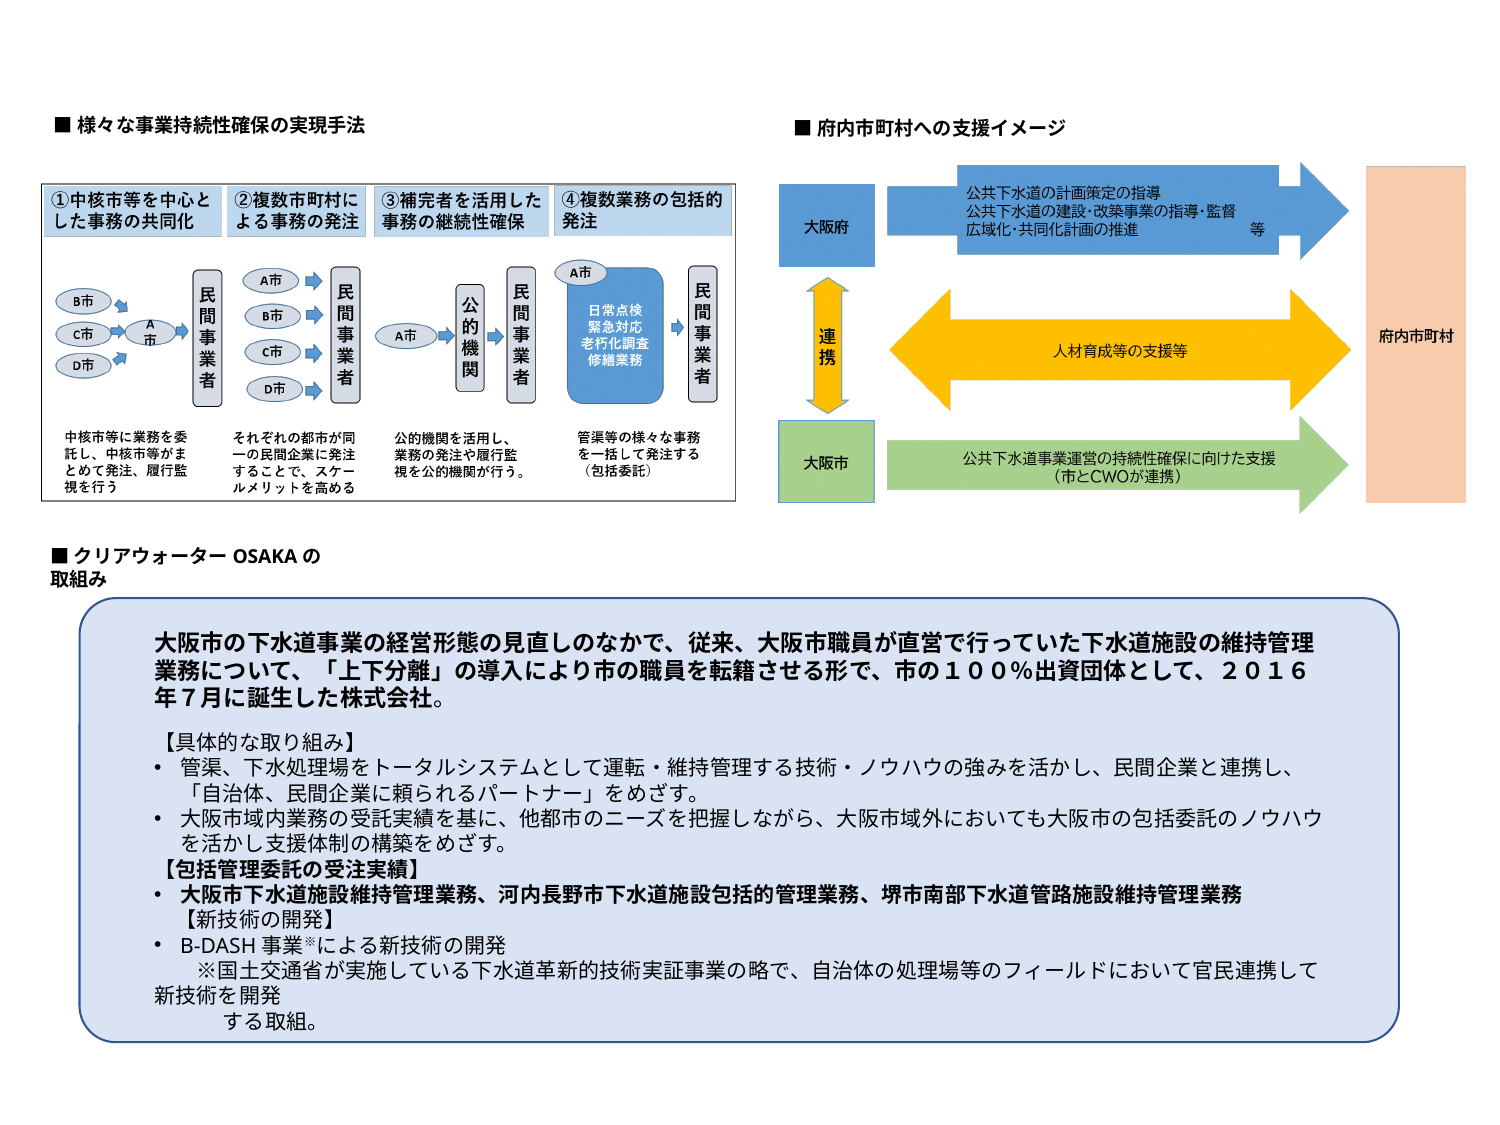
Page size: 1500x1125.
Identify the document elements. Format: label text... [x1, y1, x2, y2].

text_box 【具体的な取り組み】 管渠、下水処理場をトータルシステムとして運転・維持管理する技術・ノウハウの強みを活かし、民間企業と連携し、「自治体、民間企業に頼られるパートナー」をめざす。 大阪市域内業務の受託実績を基に、他都市のニーズを把握しながら、大阪市域外においても大阪市の包括委託のノウハウを活かし支援体制の構築をめざす。 【包括管理委託の受注実績】 大阪市下水道施設維持管理業務、河内長野市下水道施設包括的管理業務、堺市南部下水道管路施設維持管理業務 【新技術の開発】 B-DASH事業※による新技術の開発 ※国土交通省が実施している下水道革新的技術実証事業の略で、自治体の処理場等のフィールドにおいて官民連携して新技術を開発 する取組。 [139, 721, 1344, 1041]
text_box ■クリアウォーターOSAKAの取組み [34, 539, 353, 595]
text_box [78, 597, 1400, 1044]
picture [40, 183, 736, 505]
text_box 大阪市の下水道事業の経営形態の見直しのなかで、従来、大阪市職員が直営で行っていた下水道施設の維持管理業務について、「上下分離」の導入により市の職員を転籍させる形で、市の１００％出資団体として、２０１６年７月に誕生した株式会社。 [139, 620, 1339, 719]
text_box ■府内市町村への支援イメージ [778, 101, 1187, 153]
text_box ■様々な事業持続性確保の実現手法 [38, 99, 447, 151]
picture [778, 161, 1466, 514]
